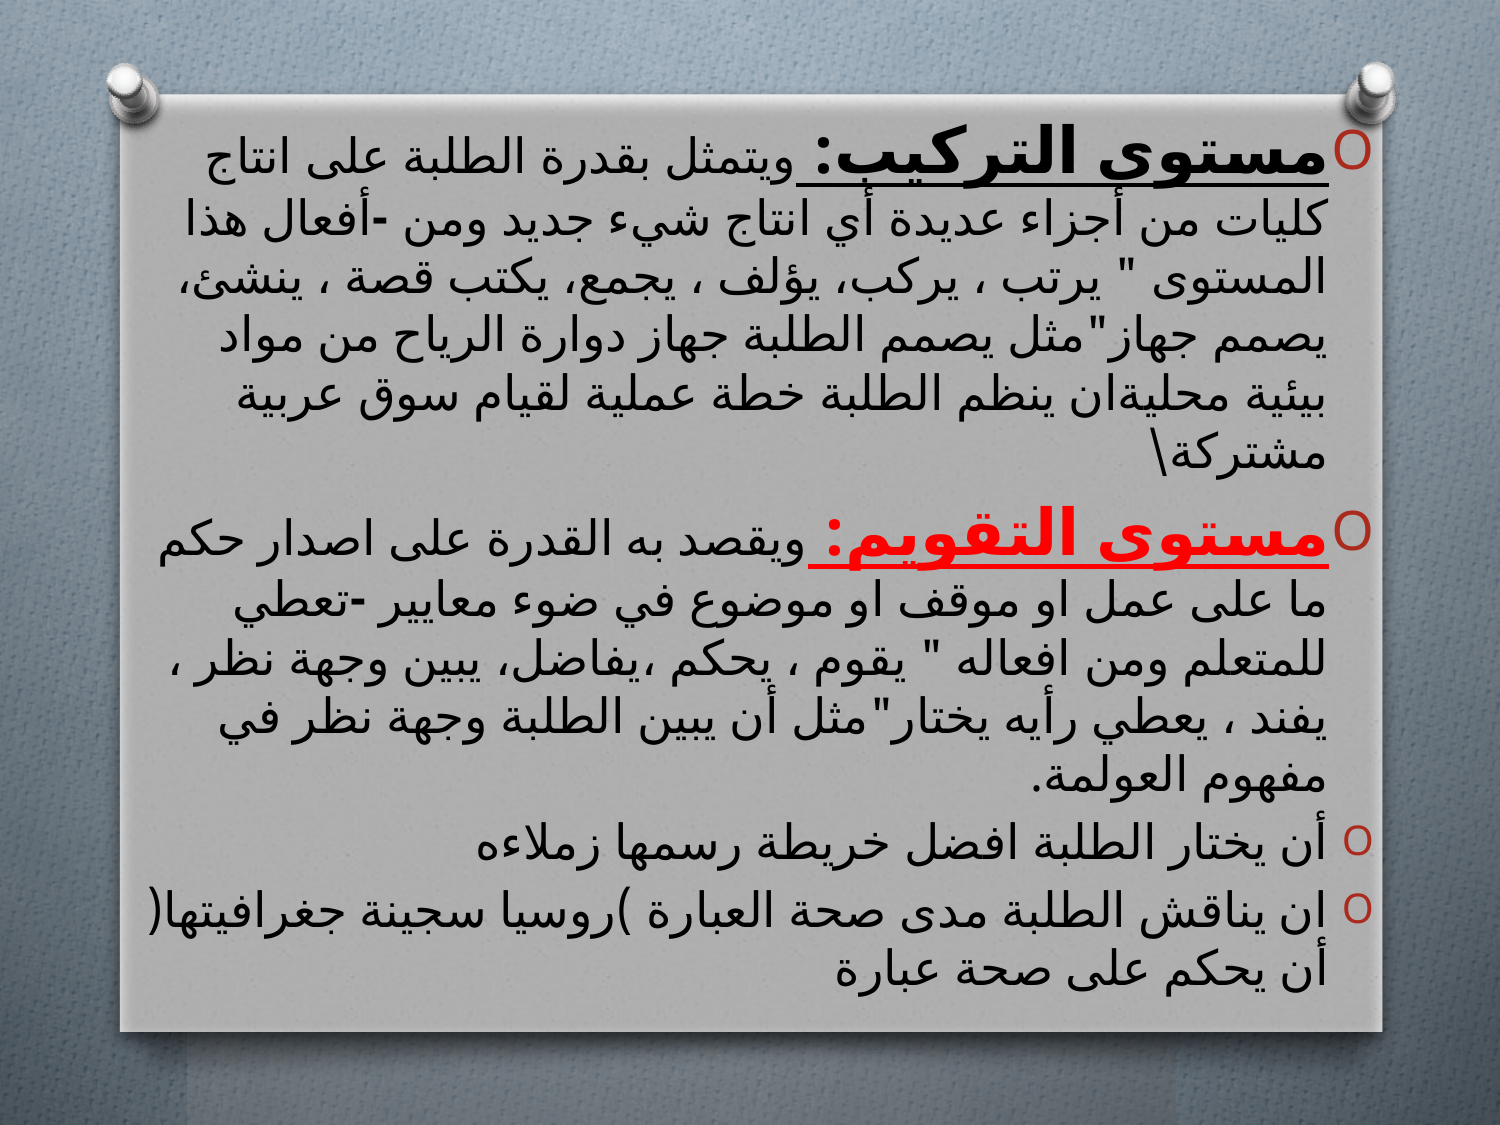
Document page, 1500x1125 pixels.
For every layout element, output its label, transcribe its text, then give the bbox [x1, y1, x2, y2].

picture [75, 29, 198, 137]
list مستوى التركيب: ويتمثل بقدرة الطلبة على انتاج كليات من أجزاء عديدة أي انتاج شيء جديد ومن -أفعال هذا المستوى " يرتب ، يركب، يؤلف ، يجمع، يكتب قصة ، ينشئ، يصمم جهاز"مثل يصمم الطلبة جهاز دوارة الرياح من مواد بيئية محليةان ينظم الطلبة خطة عملية لقيام سوق عربية مشتركة\ مستوى التقويم: ويقصد به القدرة على اصدار حكم ما على عمل او موقف او موضوع في ضوء معايير -تعطي للمتعلم ومن افعاله " يقوم ، يحكم ،يفاضل، يبين وجهة نظر ، يفند ، يعطي رأيه يختار"مثل أن يبين الطلبة وجهة نظر في مفهوم العولمة. أن يختار الطلبة افضل خريطة رسمها زملاءه ان يناقش الطلبة مدى صحة العبارة )روسيا سجينة جغرافيتها( أن يحكم على صحة عبارة [123, 101, 1388, 1012]
picture [1317, 35, 1439, 142]
